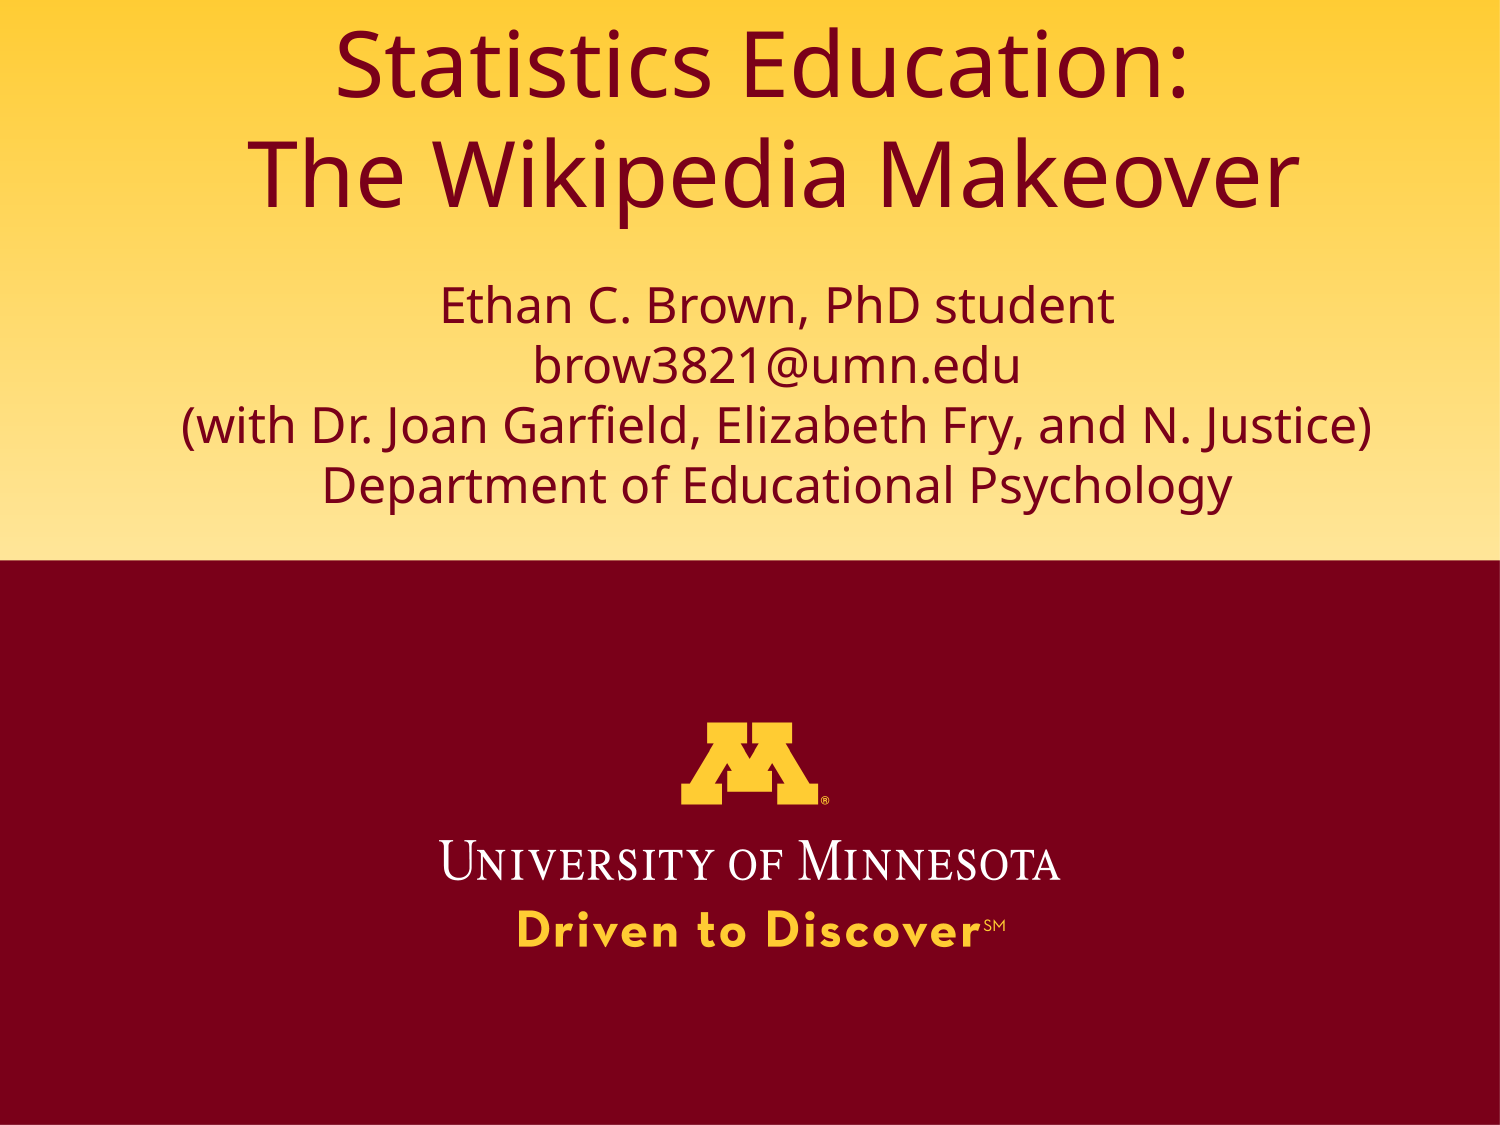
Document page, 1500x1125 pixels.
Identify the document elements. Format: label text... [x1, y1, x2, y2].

title Statistics Education: The Wikipedia Makeover [137, 62, 1413, 250]
text_box Ethan C. Brown, PhD student brow3821@umn.edu (with Dr. Joan Garfield, Elizabeth Fry, and N. Justice) Department of Educational Psychology [140, 299, 1416, 488]
picture [0, 0, 1500, 1125]
